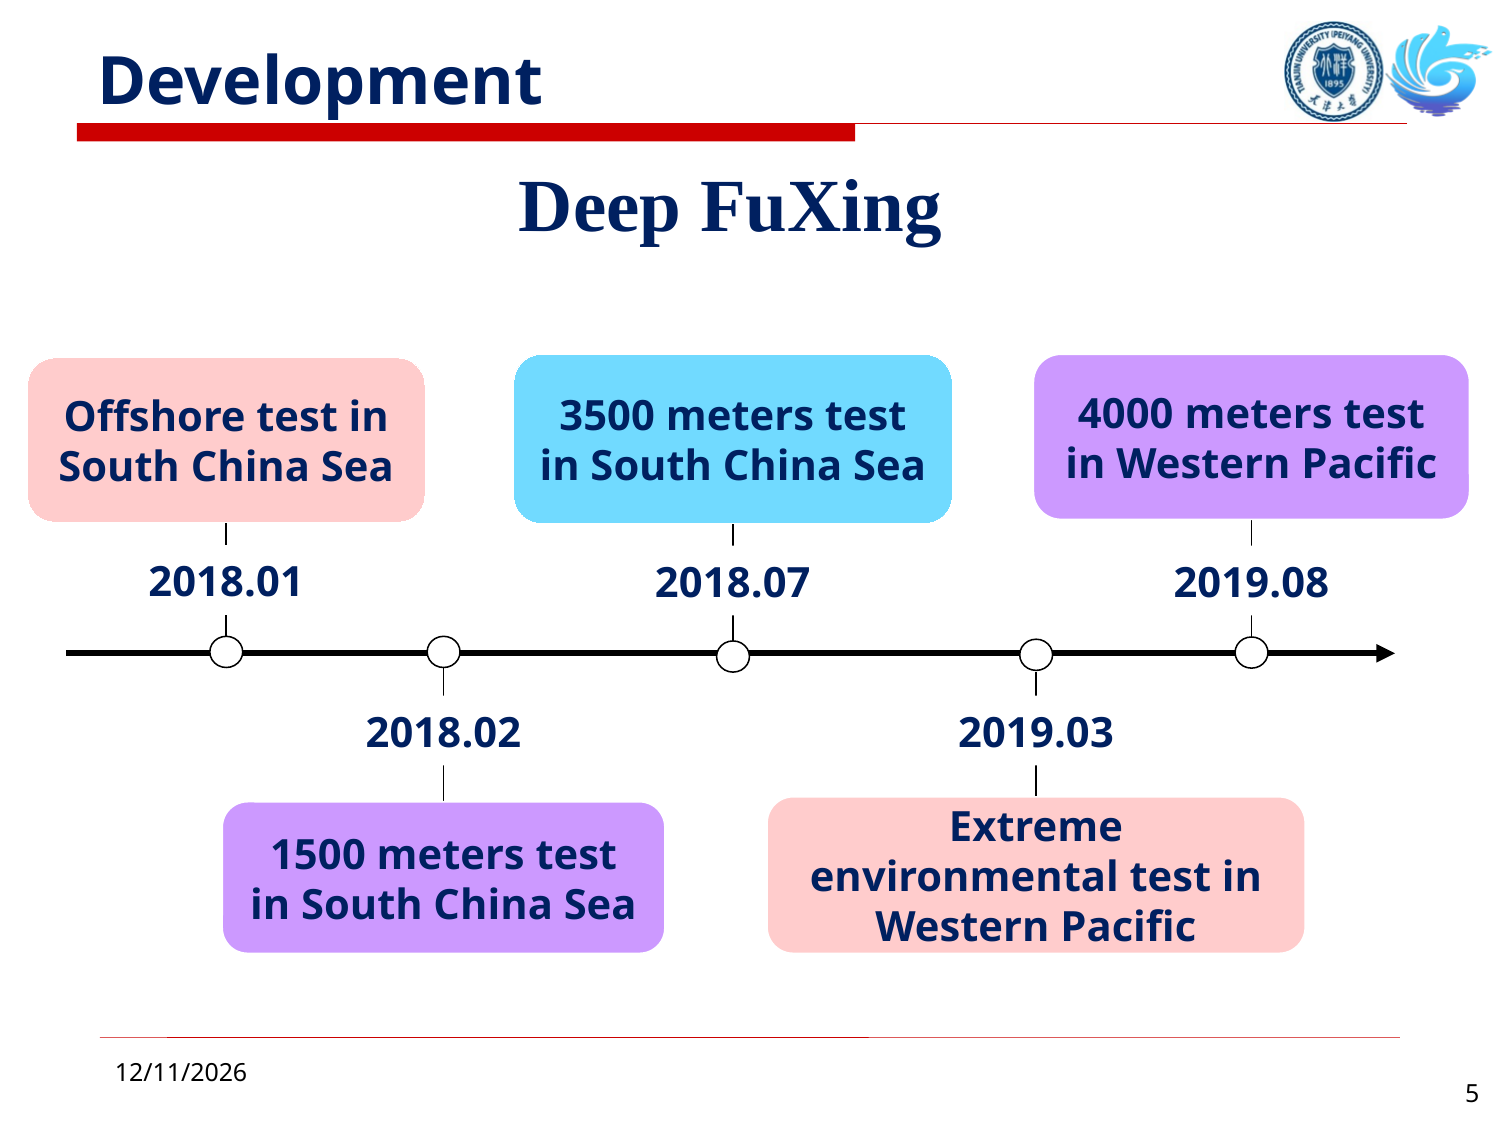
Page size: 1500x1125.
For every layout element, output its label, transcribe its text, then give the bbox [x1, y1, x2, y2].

text_box Development [82, 30, 1034, 126]
picture [1284, 20, 1495, 122]
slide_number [99, 1049, 425, 1125]
slide_number 5 [1423, 1070, 1495, 1125]
text_box Deep FuXing [504, 148, 957, 254]
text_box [27, 354, 1470, 954]
